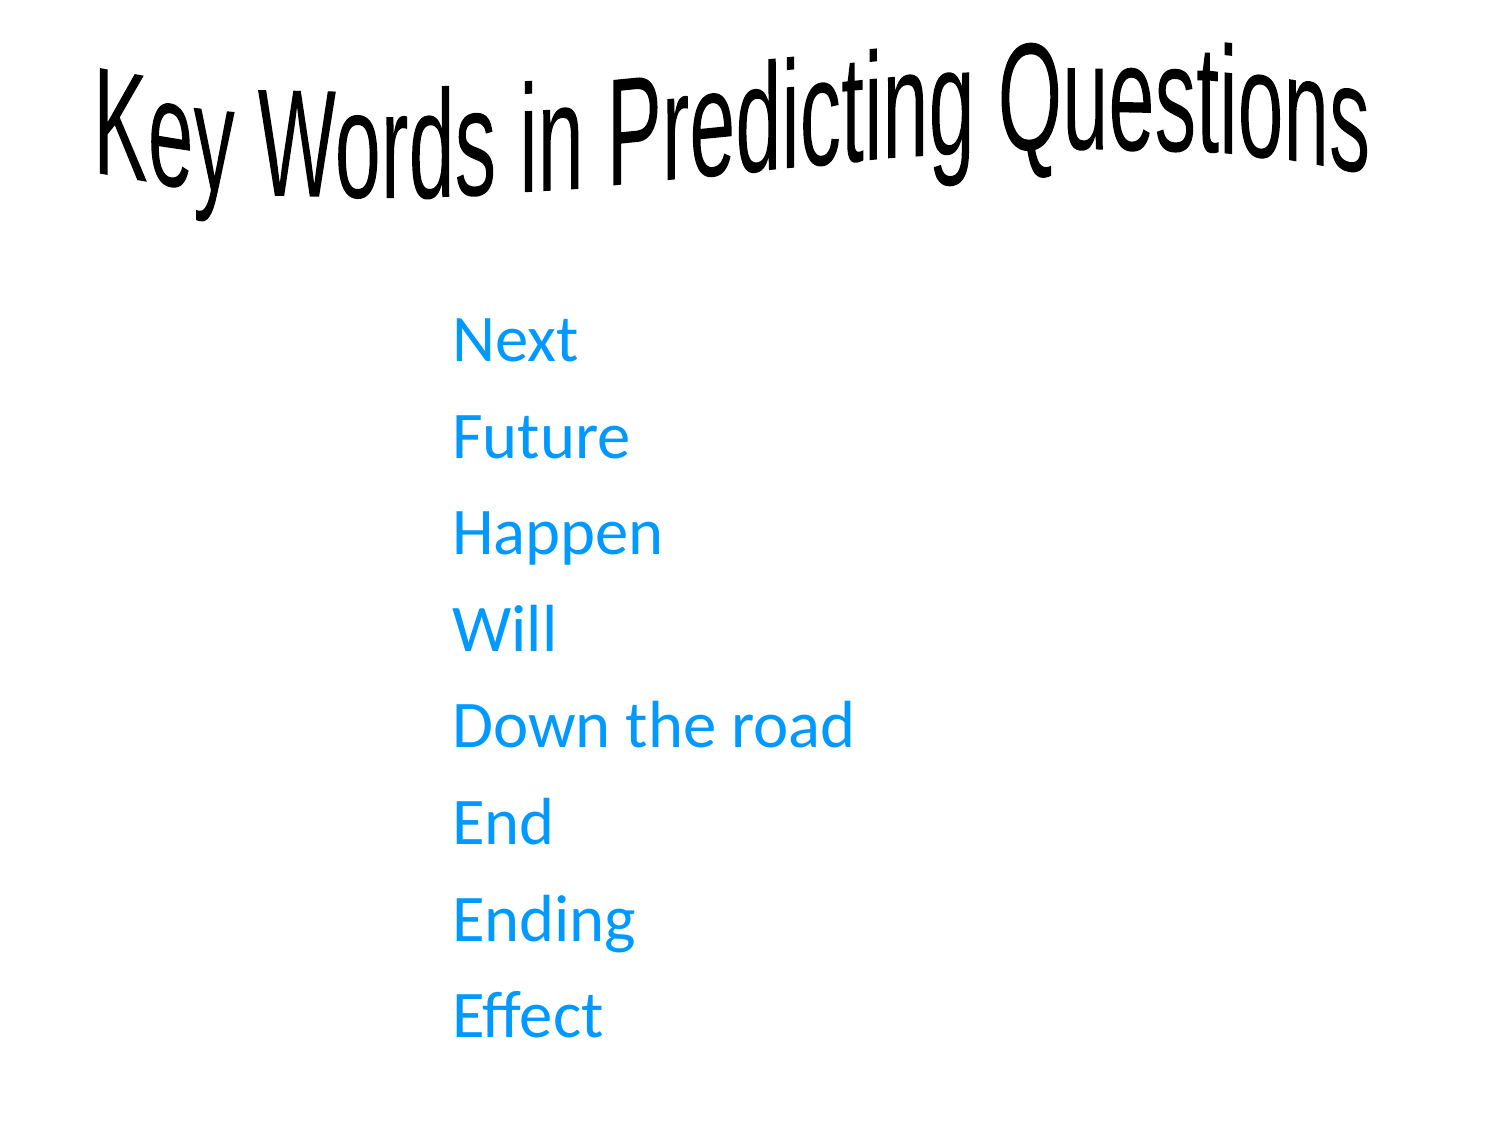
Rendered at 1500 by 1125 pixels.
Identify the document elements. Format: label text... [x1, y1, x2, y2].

text_box Next Future Happen Will Down the road End Ending Effect [437, 287, 1138, 1059]
